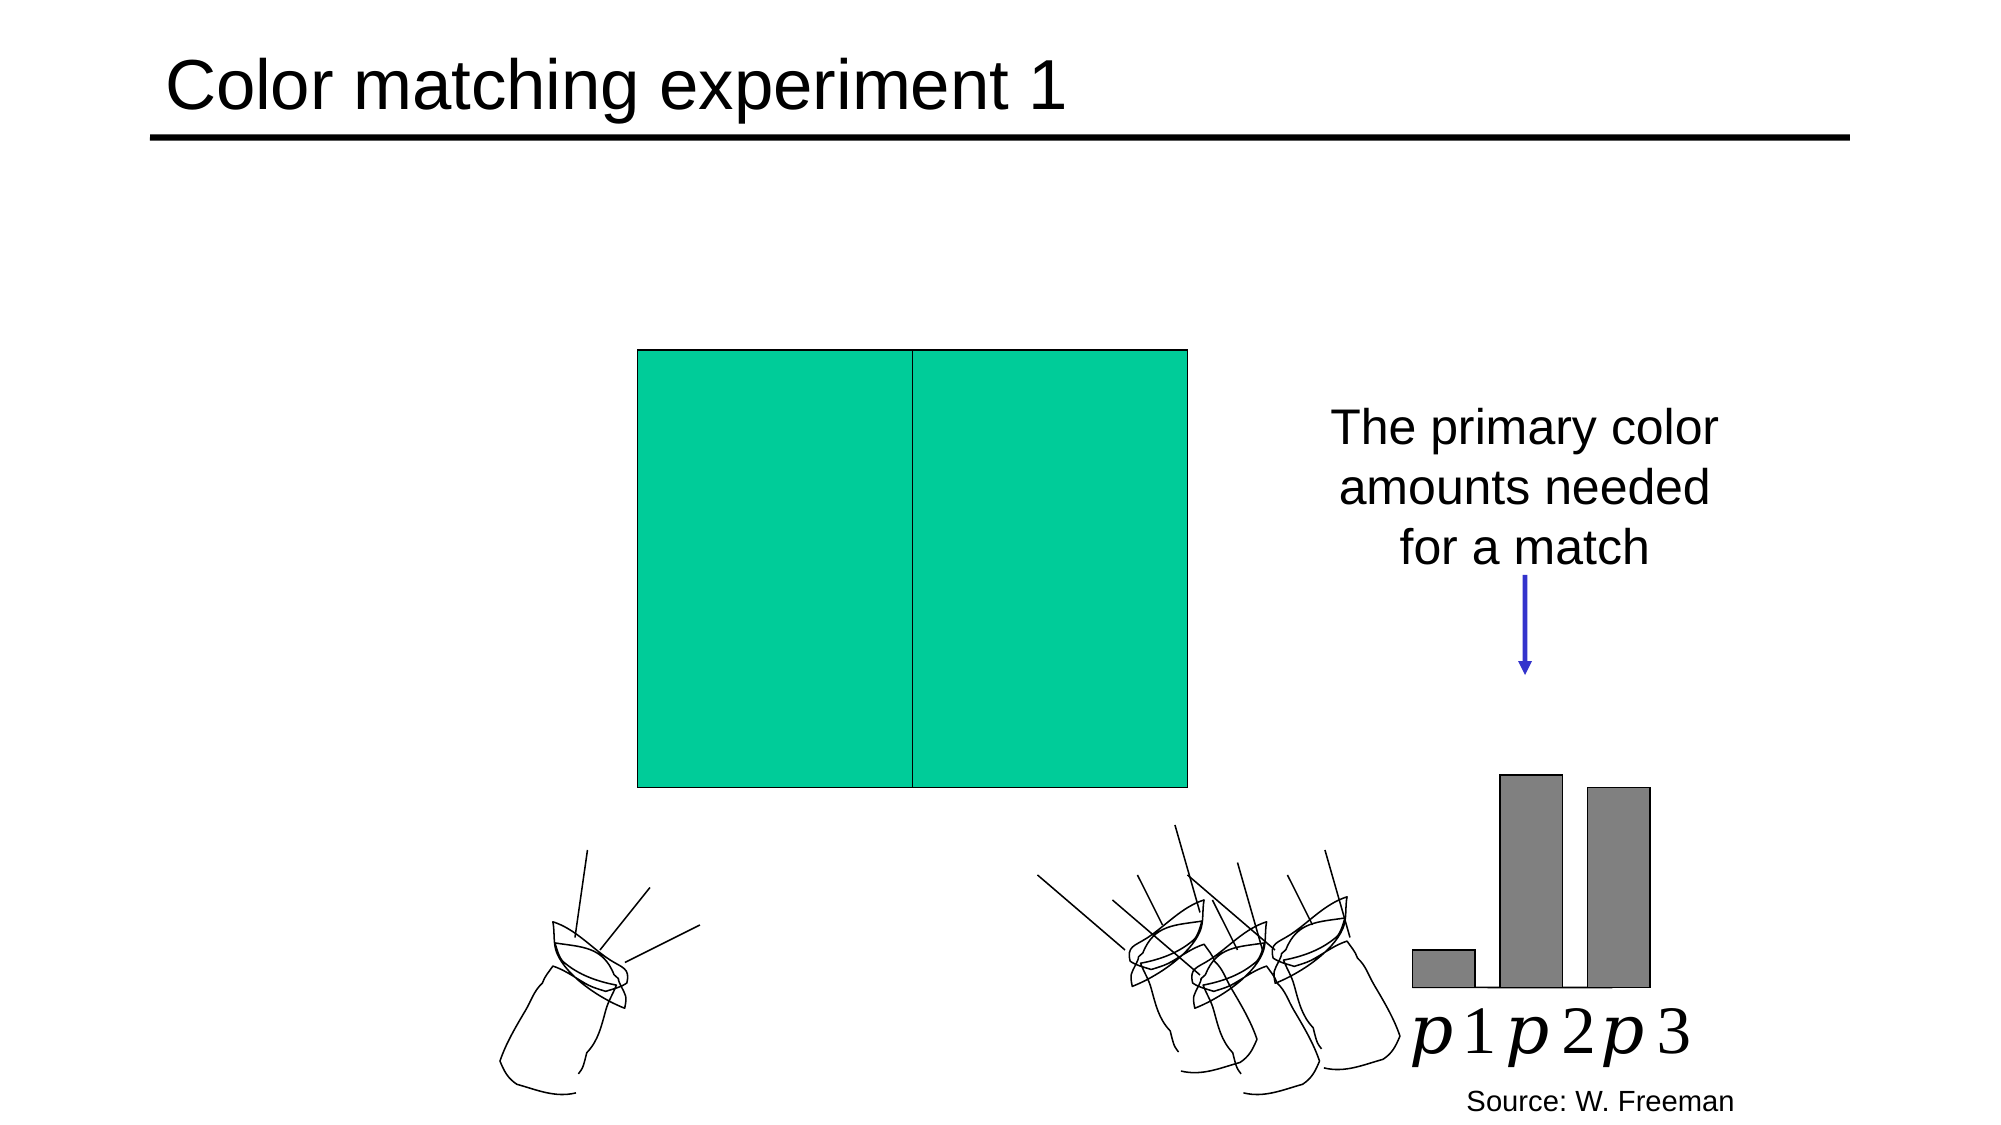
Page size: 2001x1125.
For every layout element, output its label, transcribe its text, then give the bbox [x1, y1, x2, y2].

text_box [912, 349, 1188, 788]
text_box [1213, 921, 1320, 1095]
text_box [1587, 787, 1650, 988]
text_box [1272, 896, 1400, 1070]
text_box [637, 349, 912, 788]
text_box [1499, 774, 1563, 988]
text_box [1129, 899, 1257, 1073]
text_box Source: W. Freeman [1451, 1074, 1750, 1125]
text_box [1412, 950, 1475, 988]
text_box [499, 921, 628, 1095]
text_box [1299, 387, 1751, 676]
title Color matching experiment 1 [149, 12, 1851, 151]
